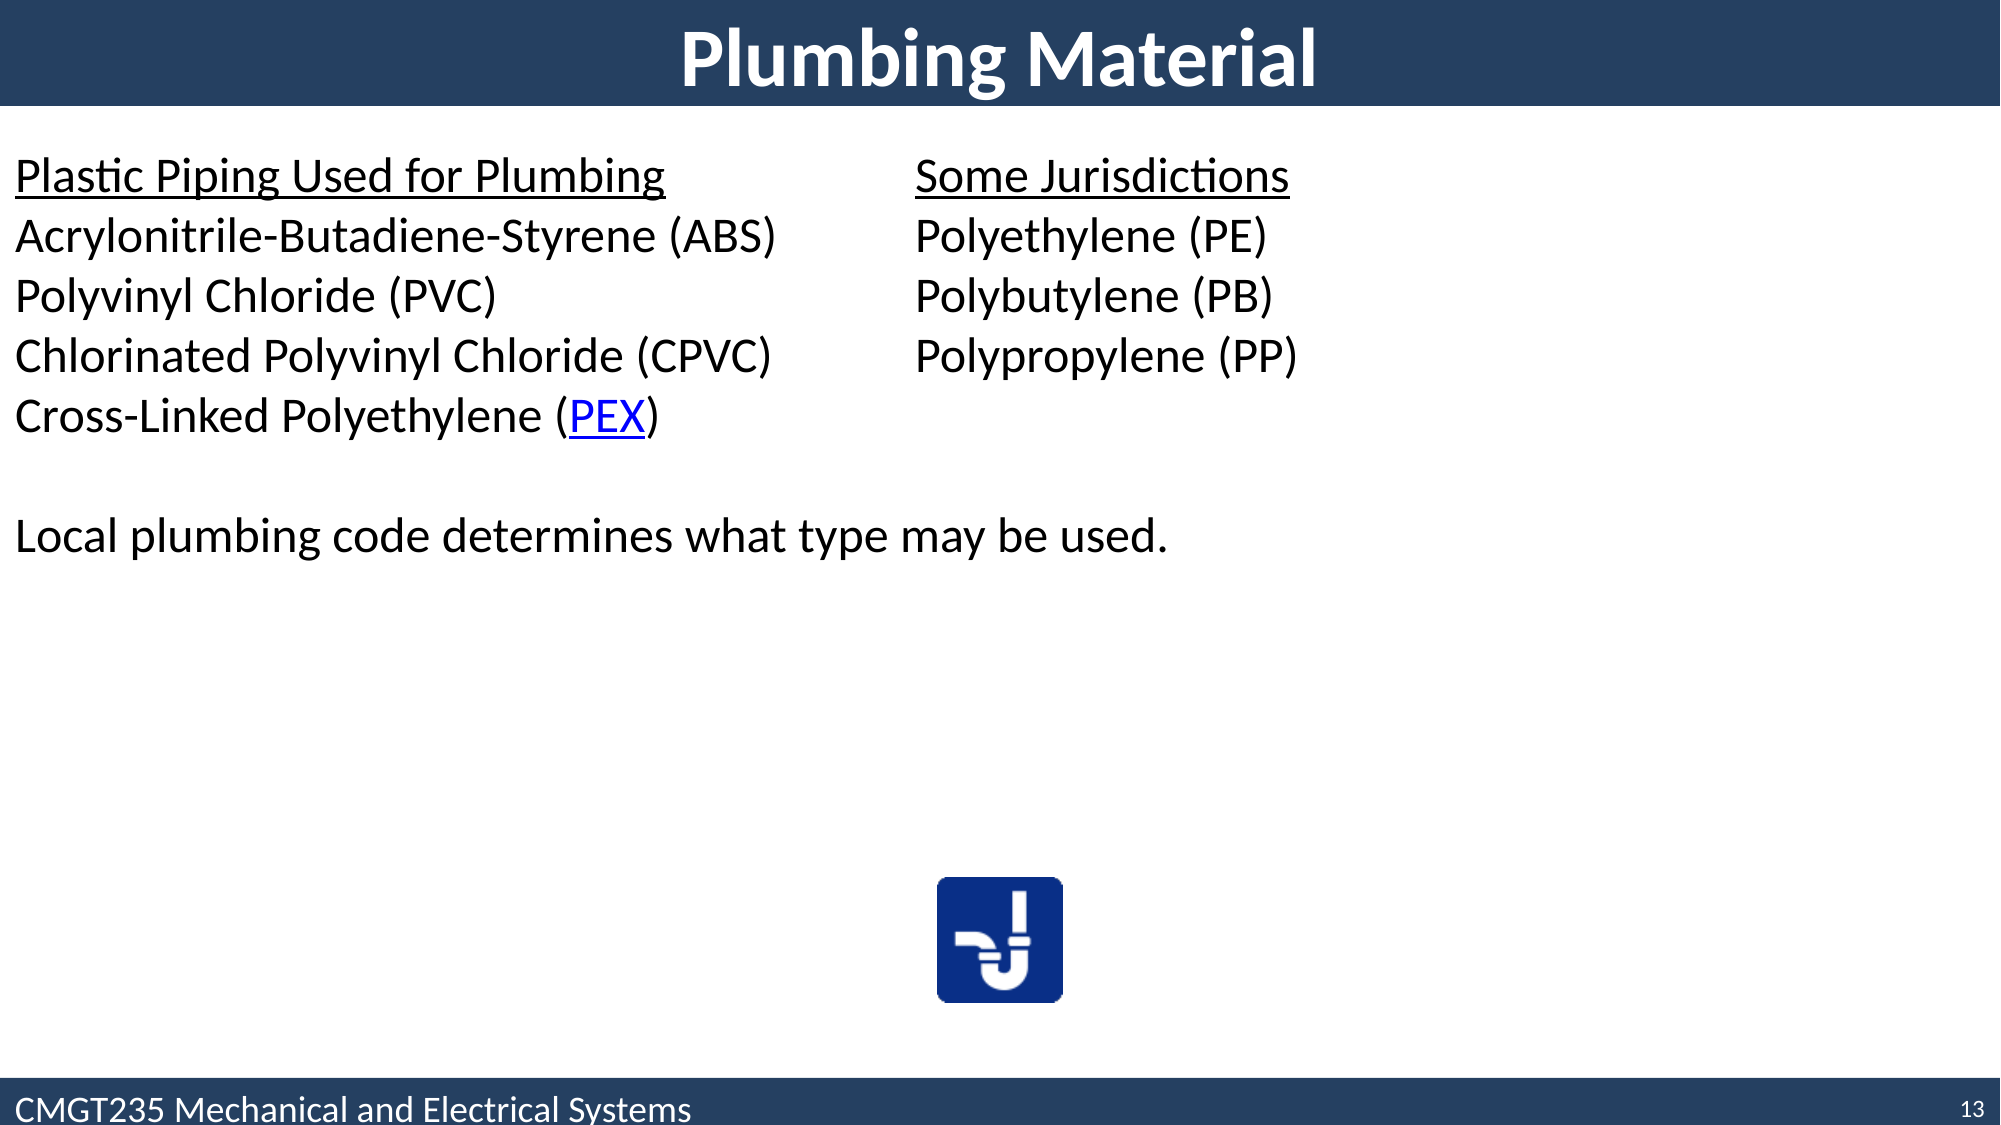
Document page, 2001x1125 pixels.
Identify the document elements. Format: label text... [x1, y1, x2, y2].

slide_number 13 [1814, 1078, 2000, 1125]
text_box CMGT235 Mechanical and Electrical Systems [0, 1077, 2000, 1125]
text_box Plastic Piping Used for Plumbing Some Jurisdictions Acrylonitrile-Butadiene-Styrene (ABS) Polyethylene (PE) Polyvinyl Chloride (PVC) Polybutylene (PB) Chlorinated Polyvinyl Chloride (CPVC) Polypropylene (PP) Cross-Linked Polyethylene (PEX) Local plumbing code determines what type may be used. [0, 134, 2000, 570]
picture [937, 877, 1063, 1003]
text_box Plumbing Material [0, 0, 2000, 106]
